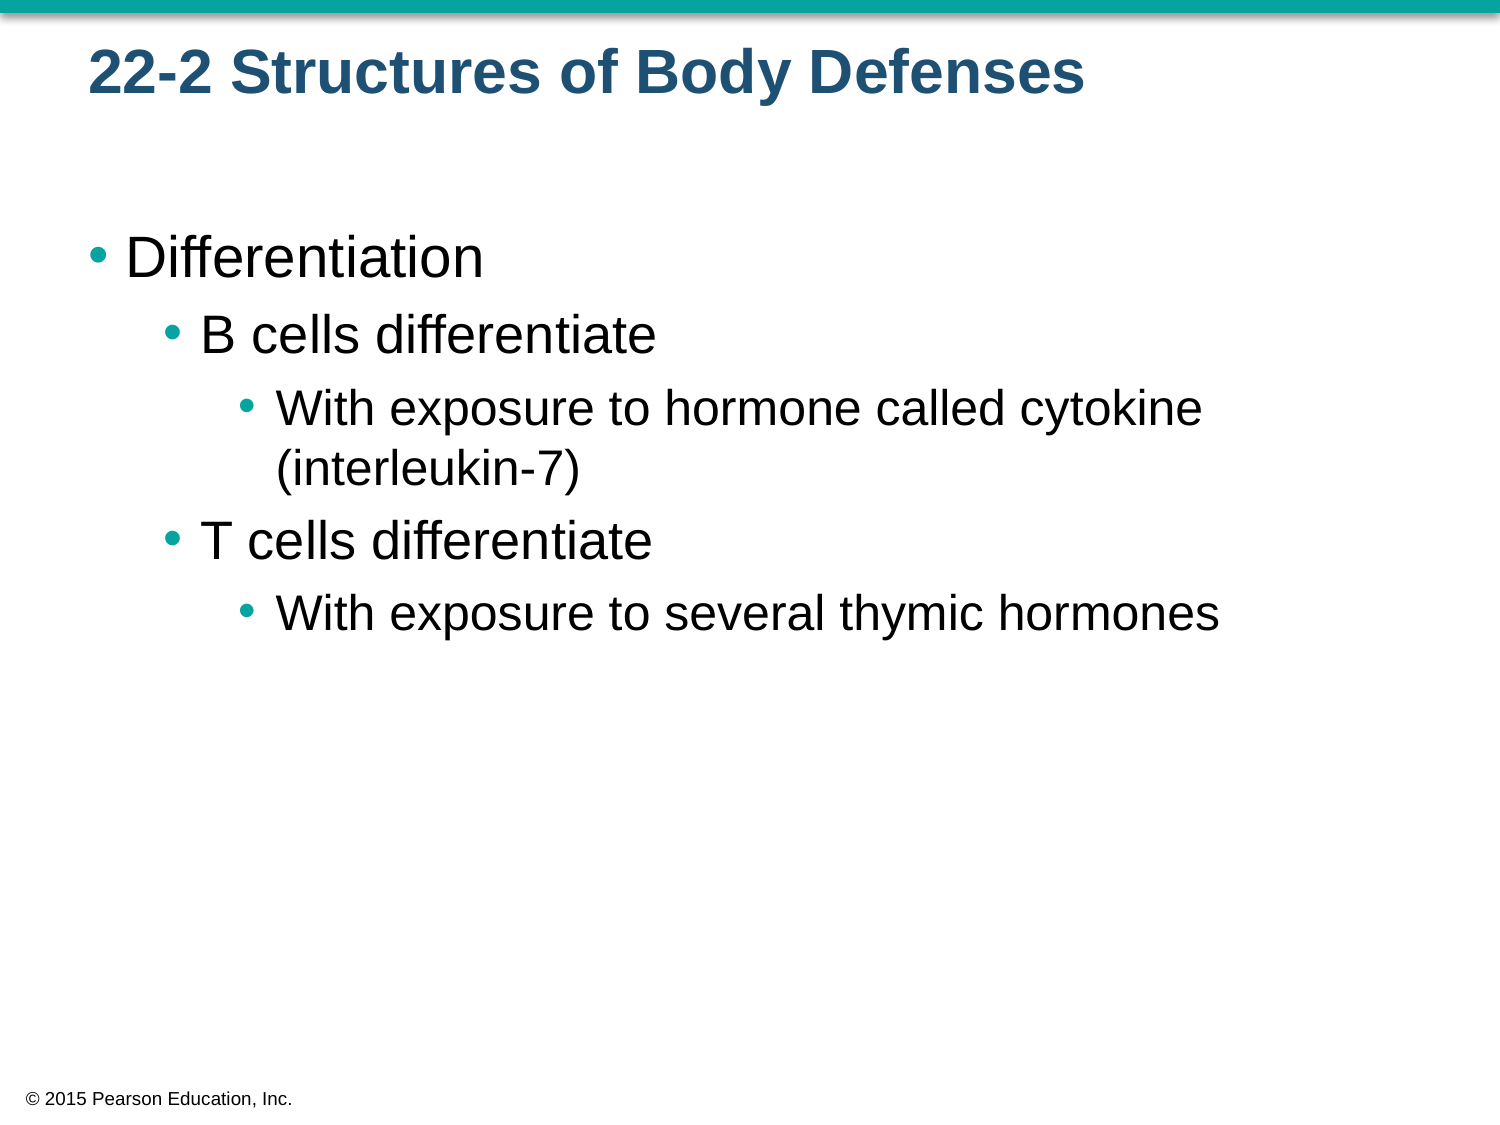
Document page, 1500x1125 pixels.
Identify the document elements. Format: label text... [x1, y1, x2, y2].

title 22-2 Structures of Body Defenses [73, 31, 1433, 189]
list Differentiation B cells differentiate With exposure to hormone called cytokine (interleukin-7) T cells differentiate With exposure to several thymic hormones [73, 211, 1433, 1026]
